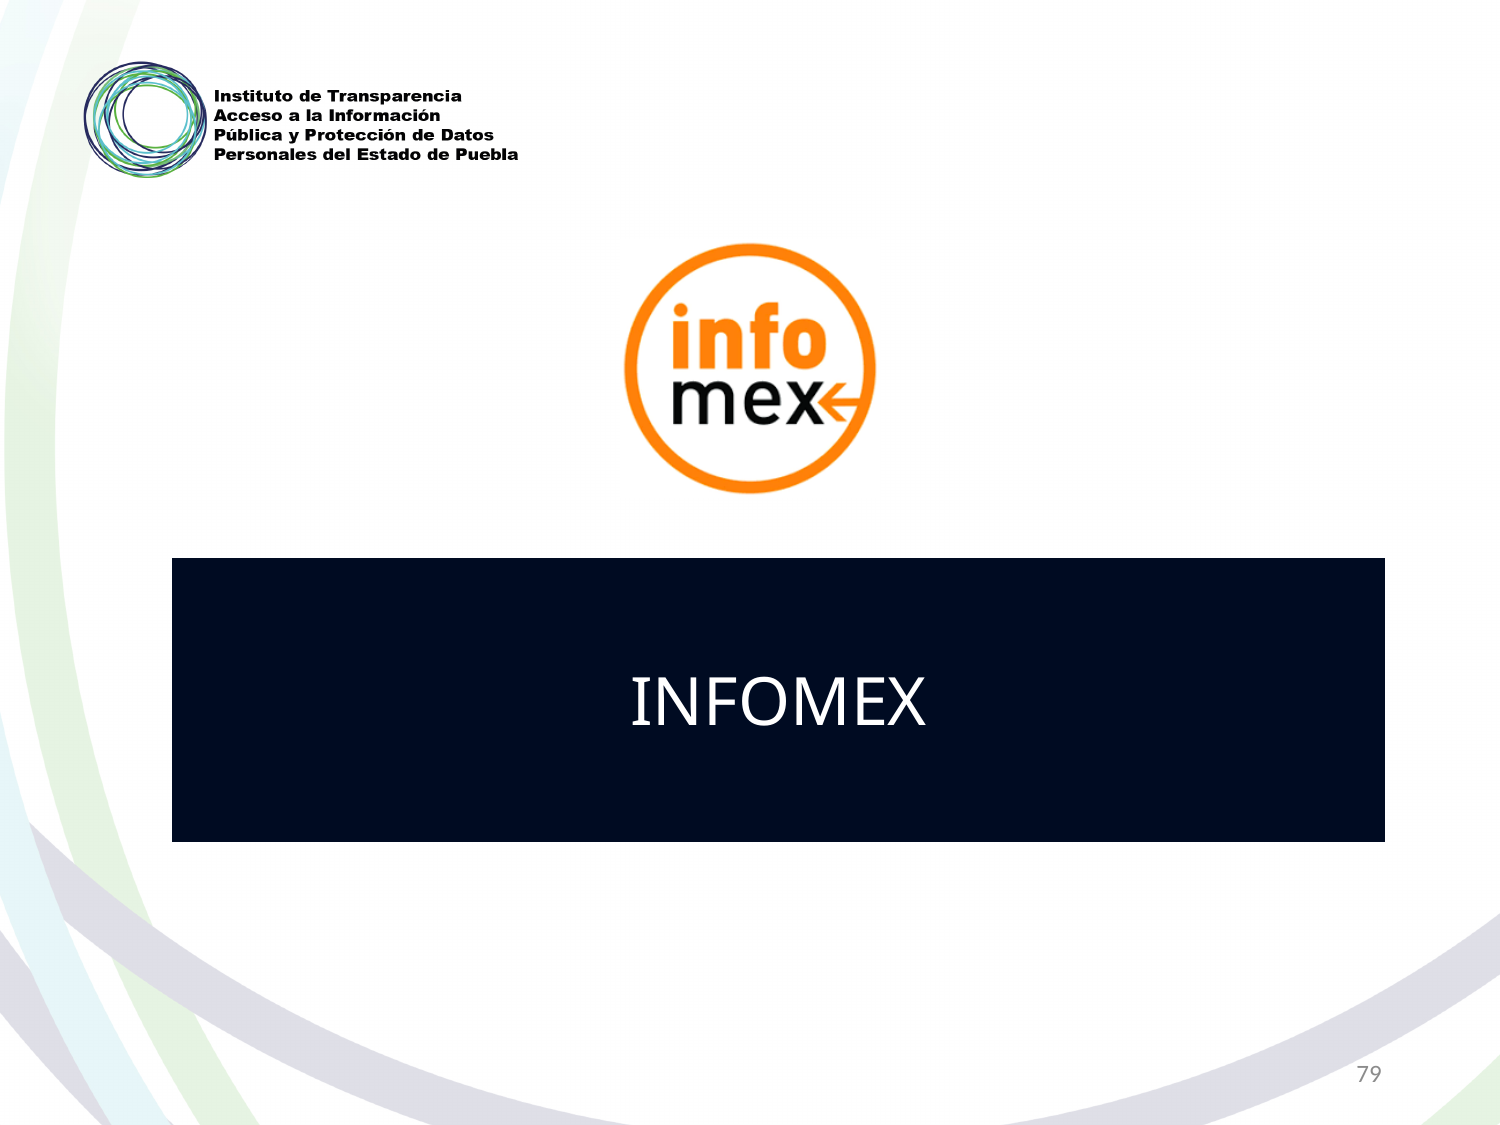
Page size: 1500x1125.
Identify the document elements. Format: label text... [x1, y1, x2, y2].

slide_number 79 [1059, 1042, 1397, 1103]
picture [0, 0, 1500, 1125]
text_box [172, 558, 1385, 570]
text_box INFOMEX [82, 570, 1475, 791]
text_box [172, 791, 1385, 842]
